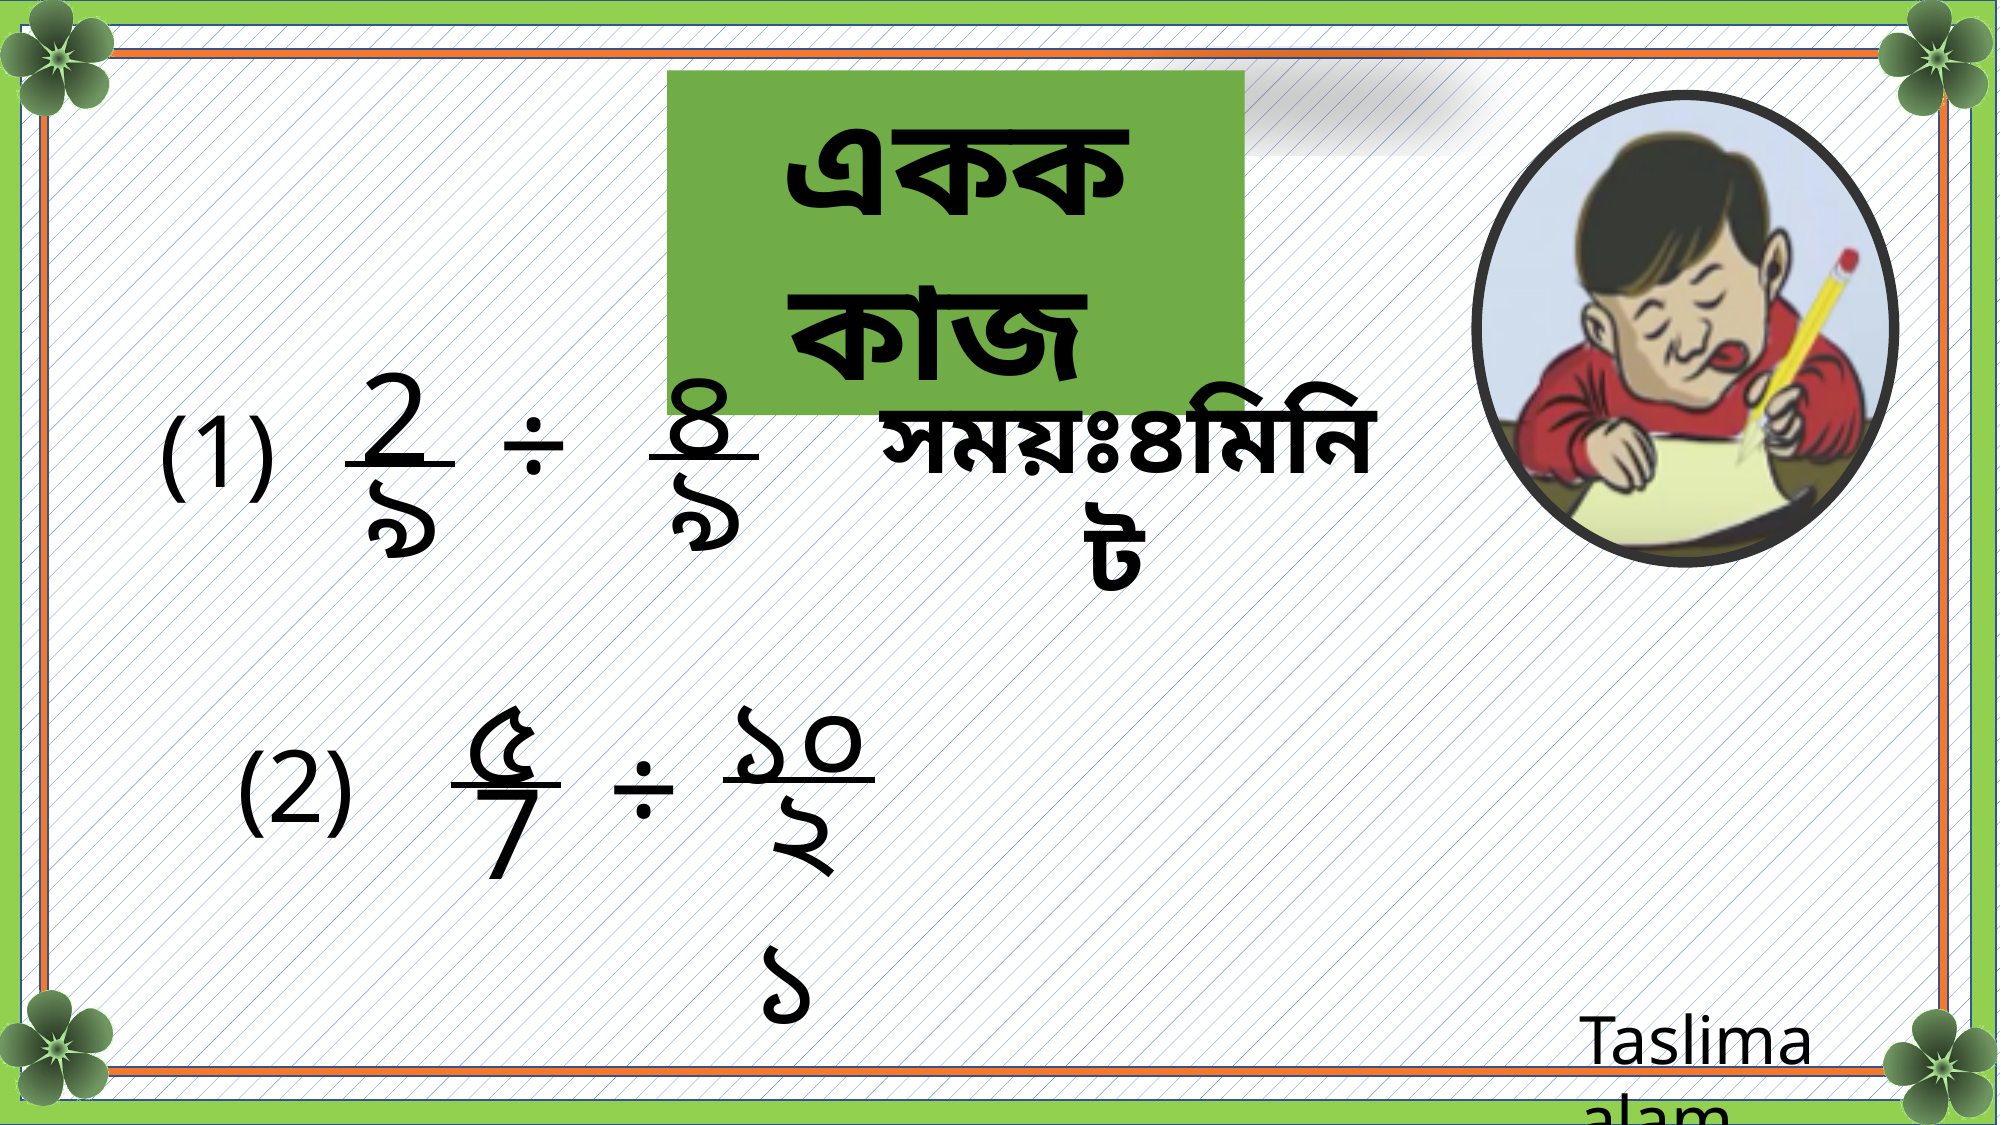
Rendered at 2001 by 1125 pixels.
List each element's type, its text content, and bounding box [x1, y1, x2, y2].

text_box ÷ [482, 259, 773, 622]
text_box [262, 330, 458, 593]
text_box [368, 651, 564, 914]
text_box একক কাজ [667, 70, 1245, 416]
text_box ÷ [593, 603, 883, 966]
text_box সময়ঃ৪মিনিট [839, 365, 1418, 621]
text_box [567, 323, 762, 586]
text_box (1) [144, 418, 262, 477]
text_box (2) [221, 753, 368, 812]
picture [1476, 94, 1895, 563]
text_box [609, 651, 892, 1061]
